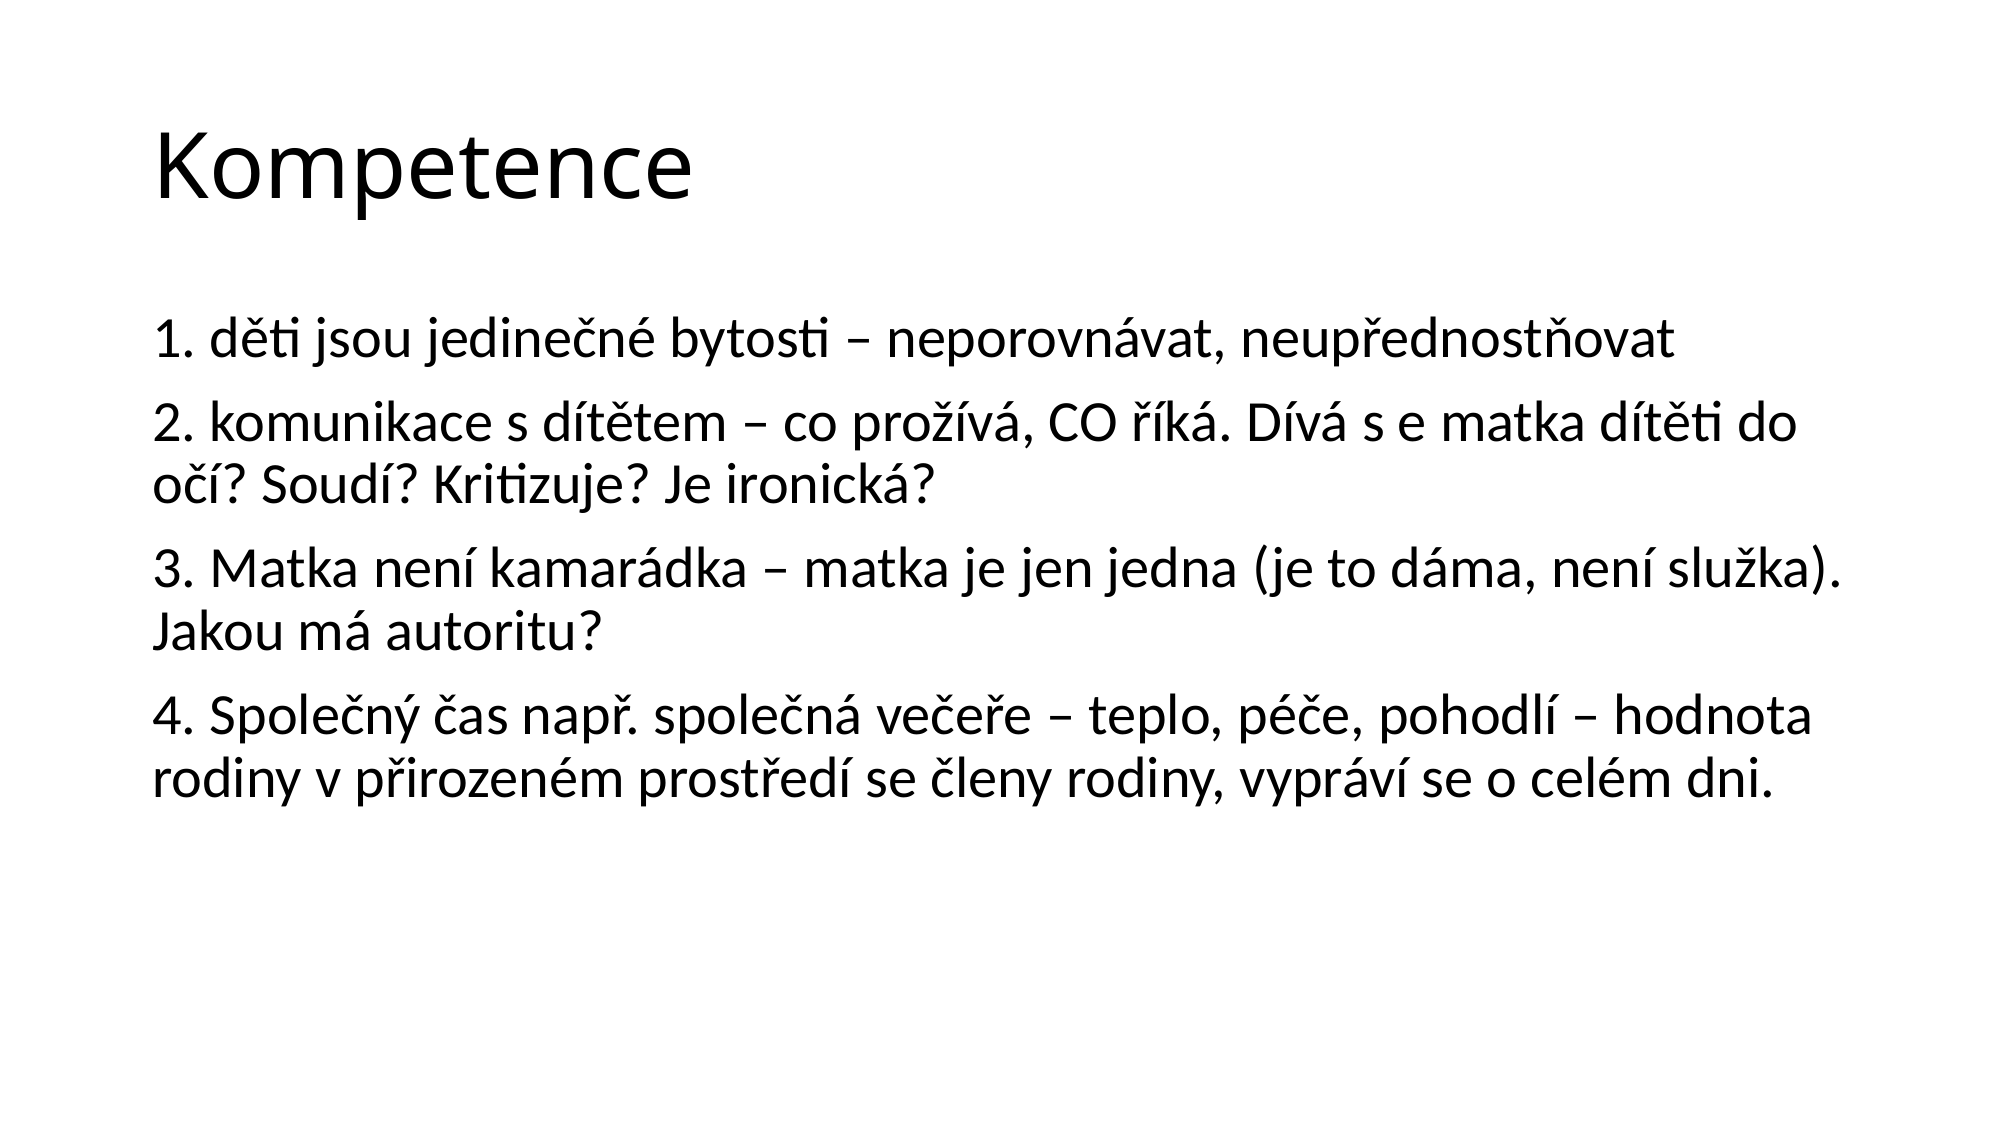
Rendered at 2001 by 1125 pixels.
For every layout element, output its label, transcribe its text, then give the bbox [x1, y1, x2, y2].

list 1. děti jsou jedinečné bytosti – neporovnávat, neupřednostňovat 2. komunikace s dítětem – co prožívá, CO říká. Dívá s e matka dítěti do očí? Soudí? Kritizuje? Je ironická? 3. Matka není kamarádka – matka je jen jedna (je to dáma, není služka). Jakou má autoritu? 4. Společný čas např. společná večeře – teplo, péče, pohodlí – hodnota rodiny v přirozeném prostředí se členy rodiny, vypráví se o celém dni. [137, 299, 1863, 1014]
title Kompetence [137, 59, 1863, 278]
